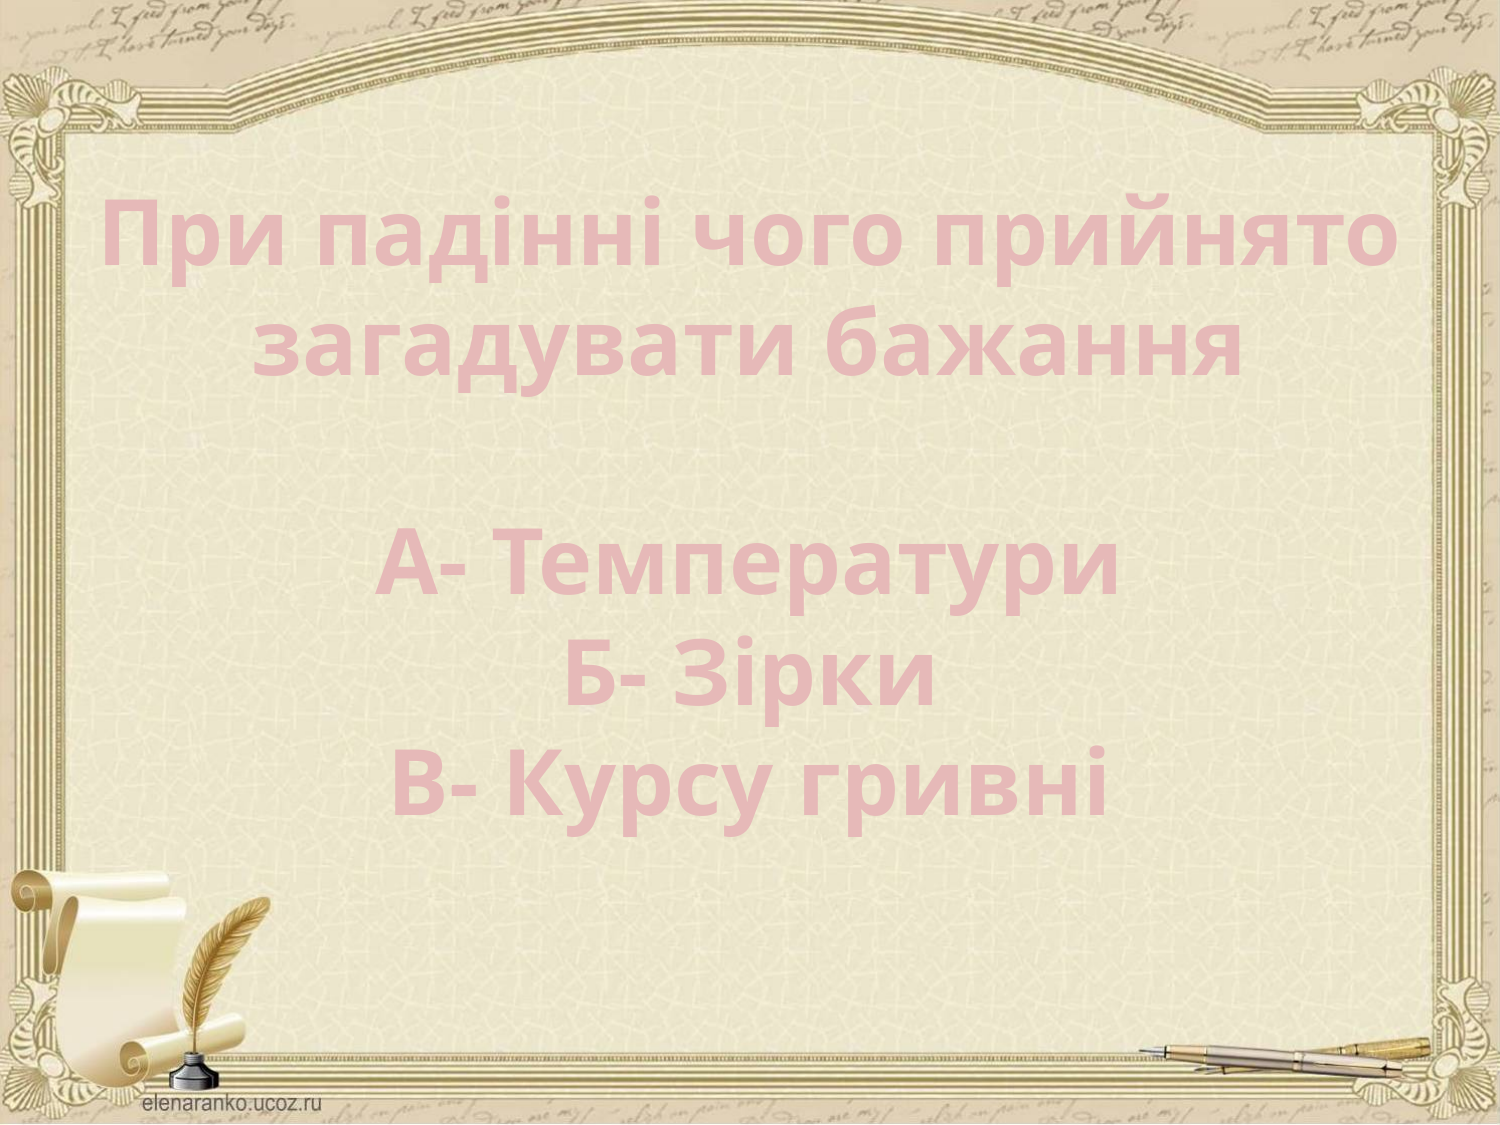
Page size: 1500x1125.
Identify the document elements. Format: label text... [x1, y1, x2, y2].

title При падінні чого прийнято загадувати бажання А- Температури Б- Зірки В- Курсу гривні [75, 149, 1425, 858]
picture [0, 0, 1500, 1125]
